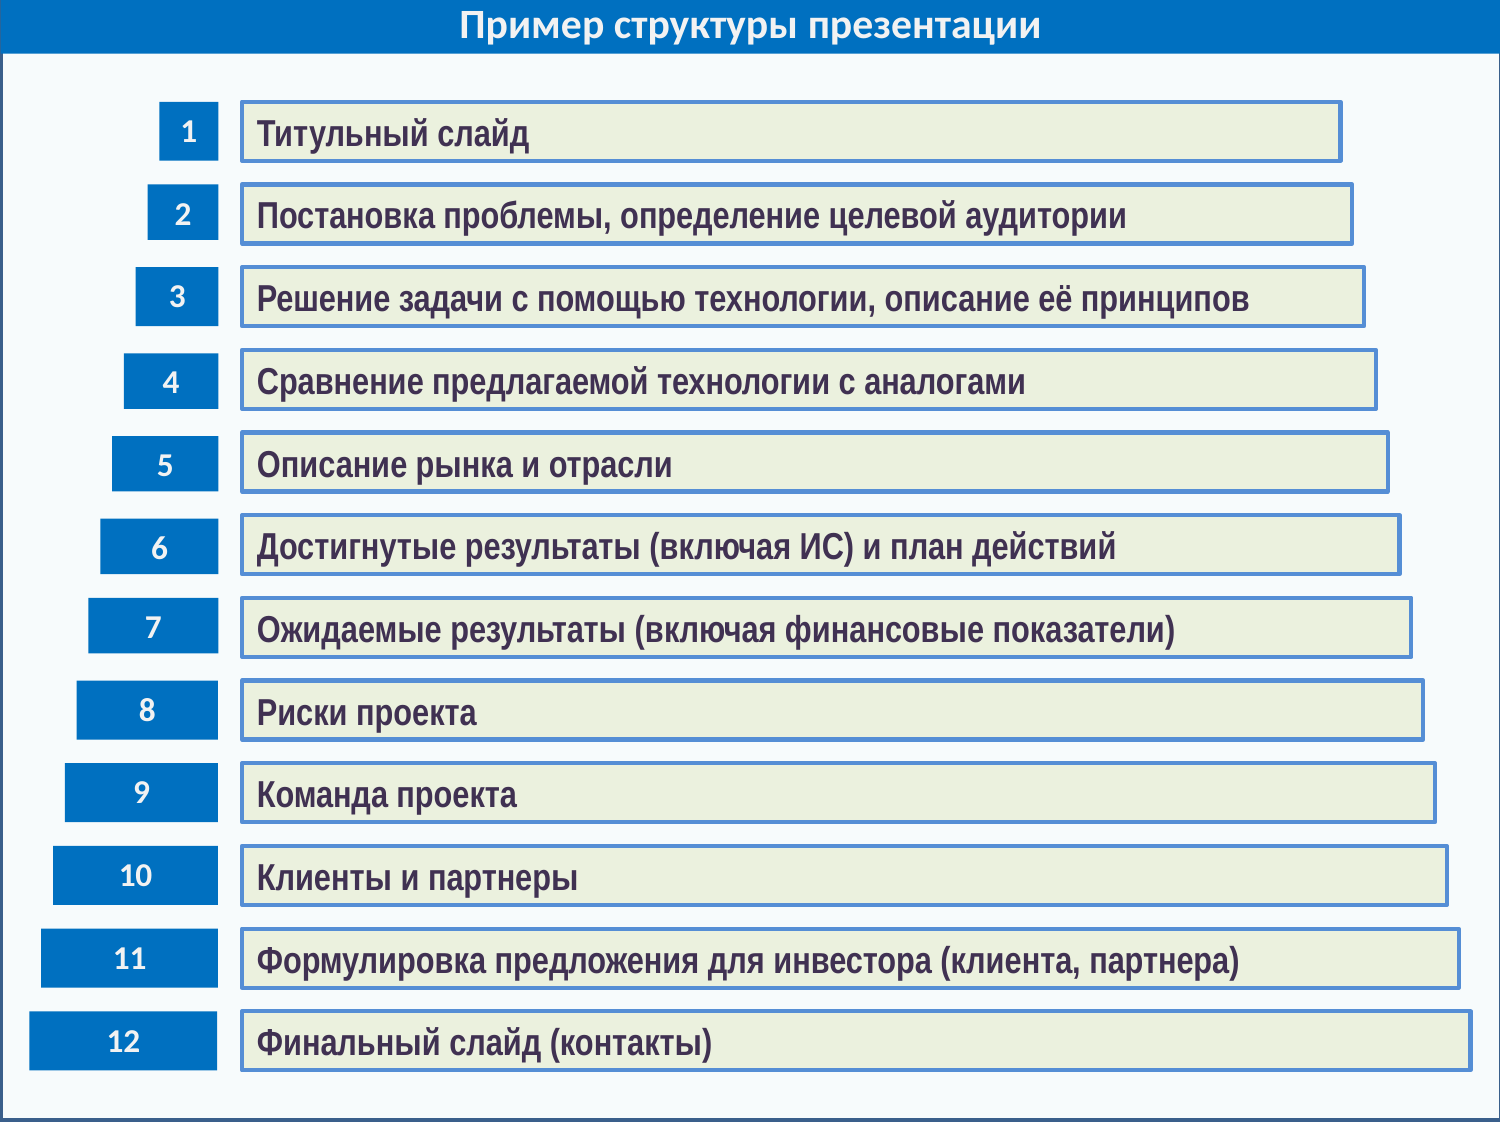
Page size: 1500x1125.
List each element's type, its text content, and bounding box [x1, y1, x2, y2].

text_box 1 [159, 101, 219, 161]
text_box Риски проекта [240, 678, 1425, 742]
text_box Формулировка предложения для инвестора (клиента, партнера) [240, 927, 1461, 990]
text_box Титульный слайд [240, 100, 1343, 163]
text_box Описание рынка и отрасли [240, 430, 1390, 494]
text_box 3 [135, 267, 219, 327]
text_box 11 [41, 928, 218, 988]
text_box Команда проекта [240, 761, 1437, 824]
text_box Пример структуры презентации [0, 0, 1500, 54]
text_box [0, 54, 1500, 1122]
text_box 5 [112, 436, 219, 492]
text_box 4 [123, 353, 219, 409]
text_box Достигнутые результаты (включая ИС) и план действий [240, 513, 1402, 576]
text_box Постановка проблемы, определение целевой аудитории [240, 182, 1354, 246]
text_box 12 [29, 1011, 218, 1071]
text_box 10 [53, 845, 218, 905]
text_box 7 [88, 597, 219, 654]
text_box 8 [76, 680, 218, 740]
text_box 9 [64, 763, 218, 823]
text_box Ожидаемые результаты (включая финансовые показатели) [240, 596, 1413, 659]
text_box Клиенты и партнеры [240, 844, 1449, 907]
text_box Решение задачи с помощью технологии, описание её принципов [240, 265, 1366, 328]
text_box 2 [147, 184, 219, 240]
text_box 6 [100, 518, 219, 575]
text_box Финальный слайд (контакты) [240, 1009, 1473, 1072]
text_box Сравнение предлагаемой технологии с аналогами [240, 348, 1378, 411]
